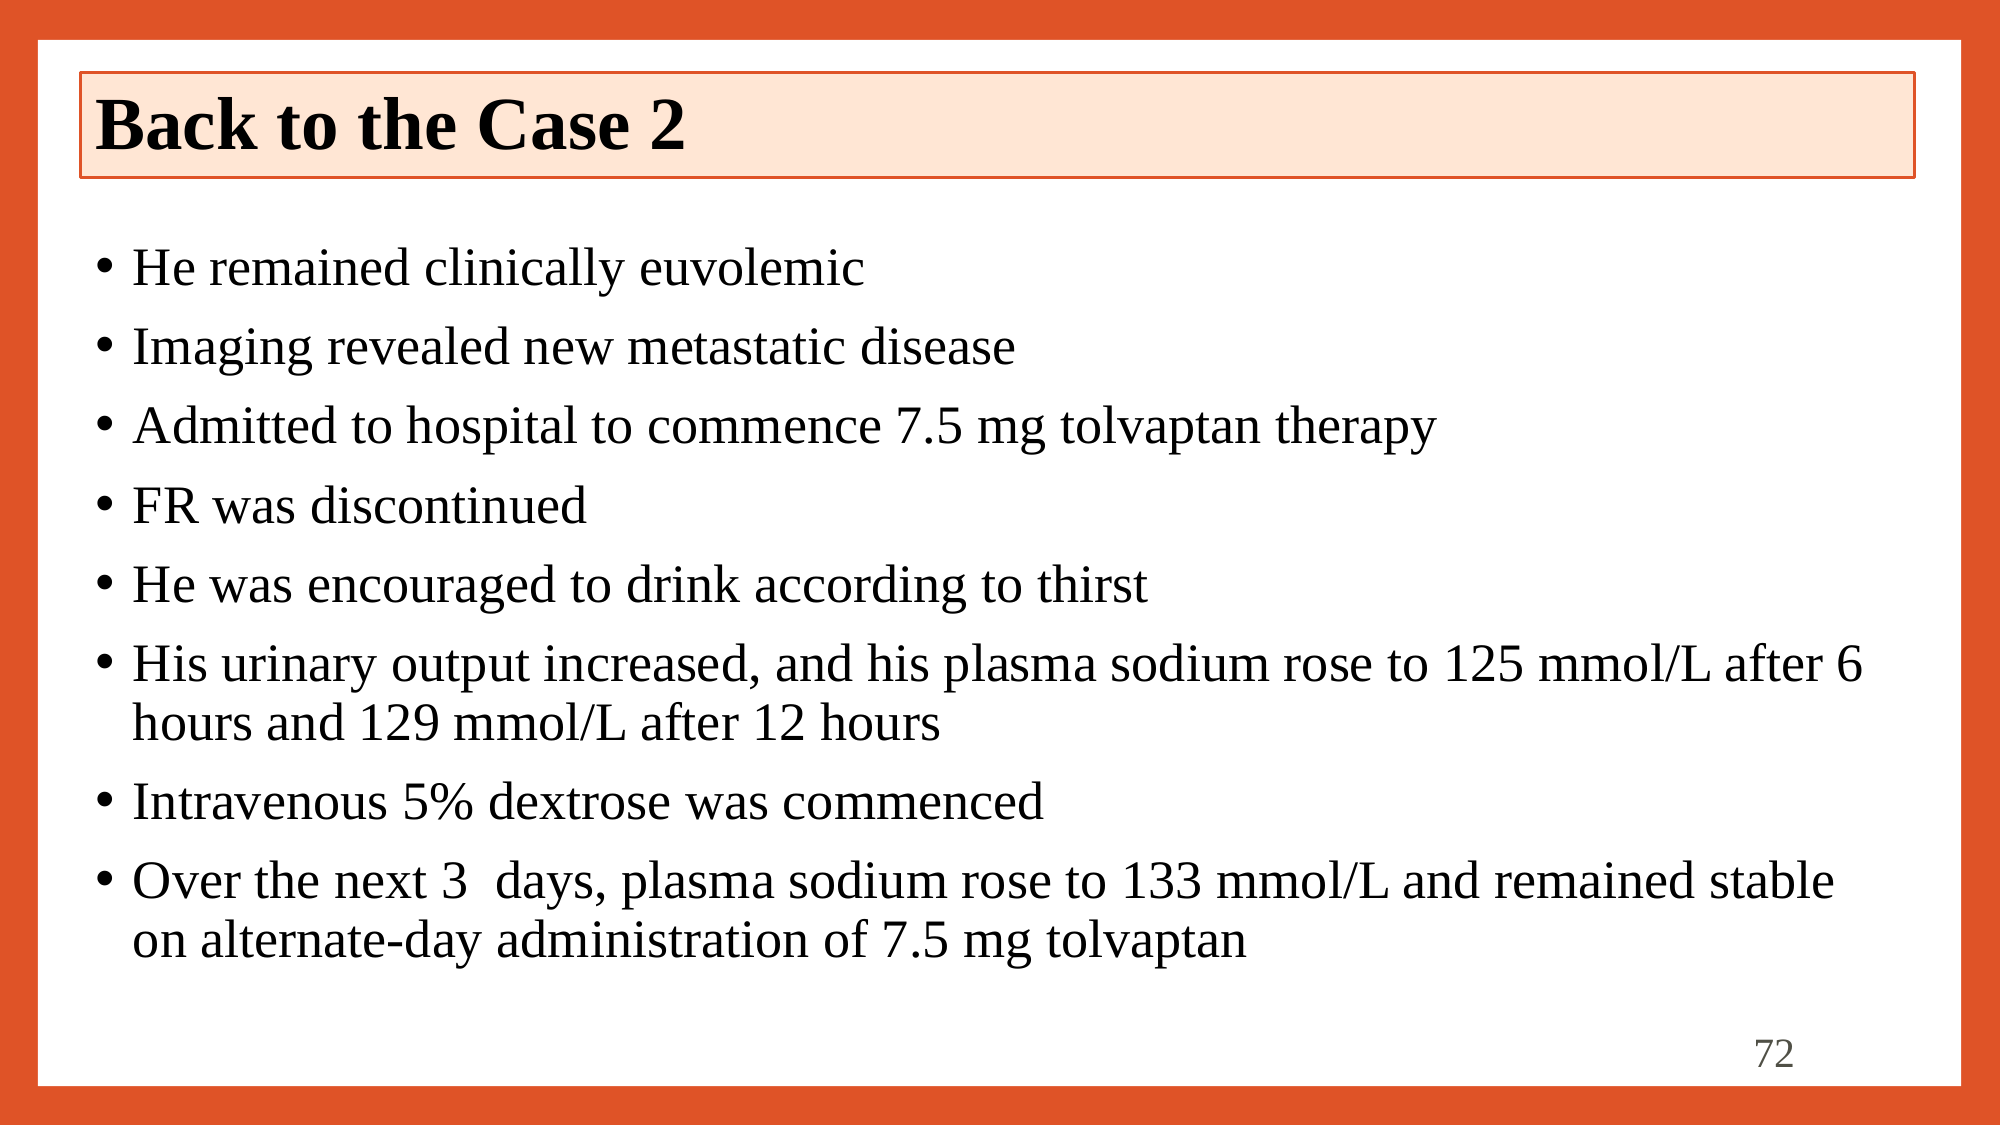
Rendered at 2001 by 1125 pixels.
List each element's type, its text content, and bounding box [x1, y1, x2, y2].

list He remained clinically euvolemic Imaging revealed new metastatic disease Admitted to hospital to commence 7.5 mg tolvaptan therapy FR was discontinued He was encouraged to drink according to thirst His urinary output increased, and his plasma sodium rose to 125 mmol/L after 6 hours and 129 mmol/L after 12 hours Intravenous 5% dextrose was commenced Over the next 3 days, plasma sodium rose to 133 mmol/L and remained stable on alternate-day administration of 7.5 mg tolvaptan [80, 230, 1915, 1003]
title Back to the Case 2 [79, 71, 1916, 179]
slide_number 72 [1530, 1020, 1811, 1081]
